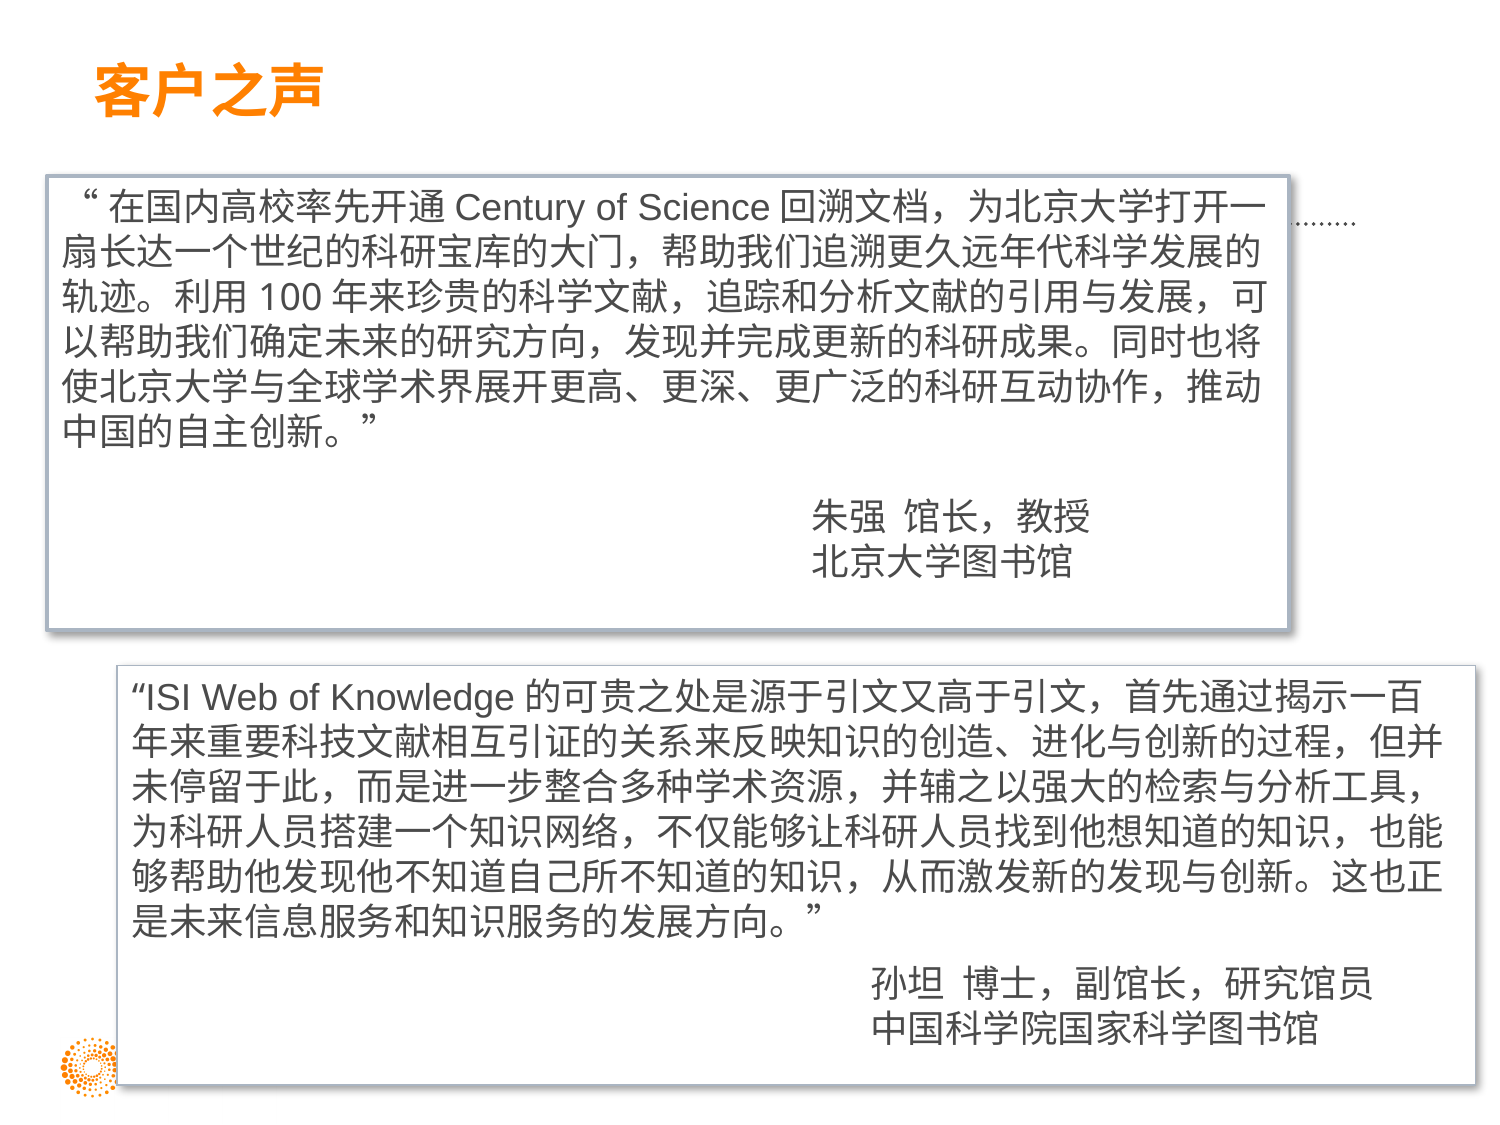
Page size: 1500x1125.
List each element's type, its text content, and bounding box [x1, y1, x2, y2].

text_box “在国内高校率先开通Century of Science回溯文档，为北京大学打开一扇长达一个世纪的科研宝库的大门，帮助我们追溯更久远年代科学发展的轨迹。利用100年来珍贵的科学文献，追踪和分析文献的引用与发展，可以帮助我们确定未来的研究方向，发现并完成更新的科研成果。同时也将使北京大学与全球学术界展开更高、更深、更广泛的科研互动协作，推动中国的自主创新。” 朱强 馆长，教授 北京大学图书馆 [45, 174, 1291, 632]
picture [60, 1037, 333, 1125]
text_box 孙坦 博士，副馆长，研究馆员 中国科学院国家科学图书馆 [855, 952, 1418, 1058]
text_box “ISI Web of Knowledge的可贵之处是源于引文又高于引文，首先通过揭示一百年来重要科技文献相互引证的关系来反映知识的创造、进化与创新的过程，但并未停留于此，而是进一步整合多种学术资源，并辅之以强大的检索与分析工具，为科研人员搭建一个知识网络，不仅能够让科研人员找到他想知道的知识，也能够帮助他发现他不知道自己所不知道的知识，从而激发新的发现与创新。这也正是未来信息服务和知识服务的发展方向。” [117, 665, 1476, 1086]
text_box 客户之声 [93, 0, 1465, 126]
